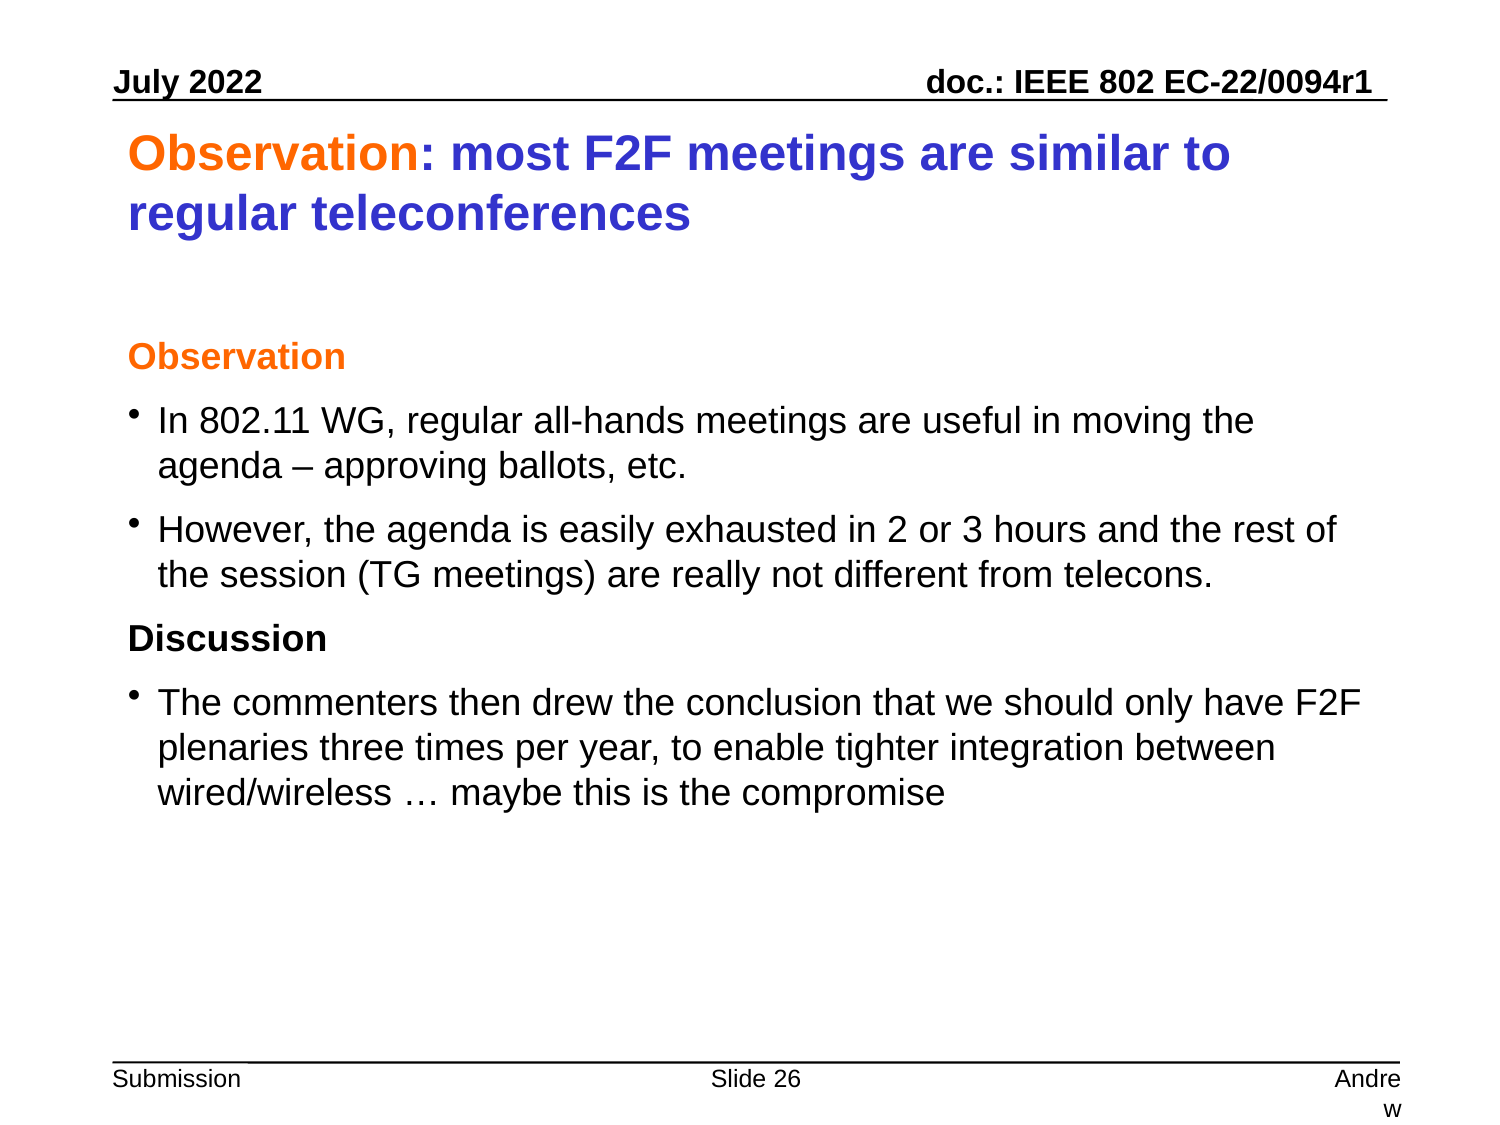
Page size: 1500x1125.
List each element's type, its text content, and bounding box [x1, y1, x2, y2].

list Observation In 802.11 WG, regular all-hands meetings are useful in moving the agenda – approving ballots, etc. However, the agenda is easily exhausted in 2 or 3 hours and the rest of the session (TG meetings) are really not different from telecons. Discussion The commenters then drew the conclusion that we should only have F2F plenaries three times per year, to enable tighter integration between wired/wireless … maybe this is the compromise [112, 324, 1388, 1000]
title Observation: most F2F meetings are similar to regular teleconferences [112, 112, 1388, 288]
footer Andrew Myles, Cisco [1320, 1061, 1402, 1093]
slide_number Slide 26 [709, 1061, 803, 1093]
